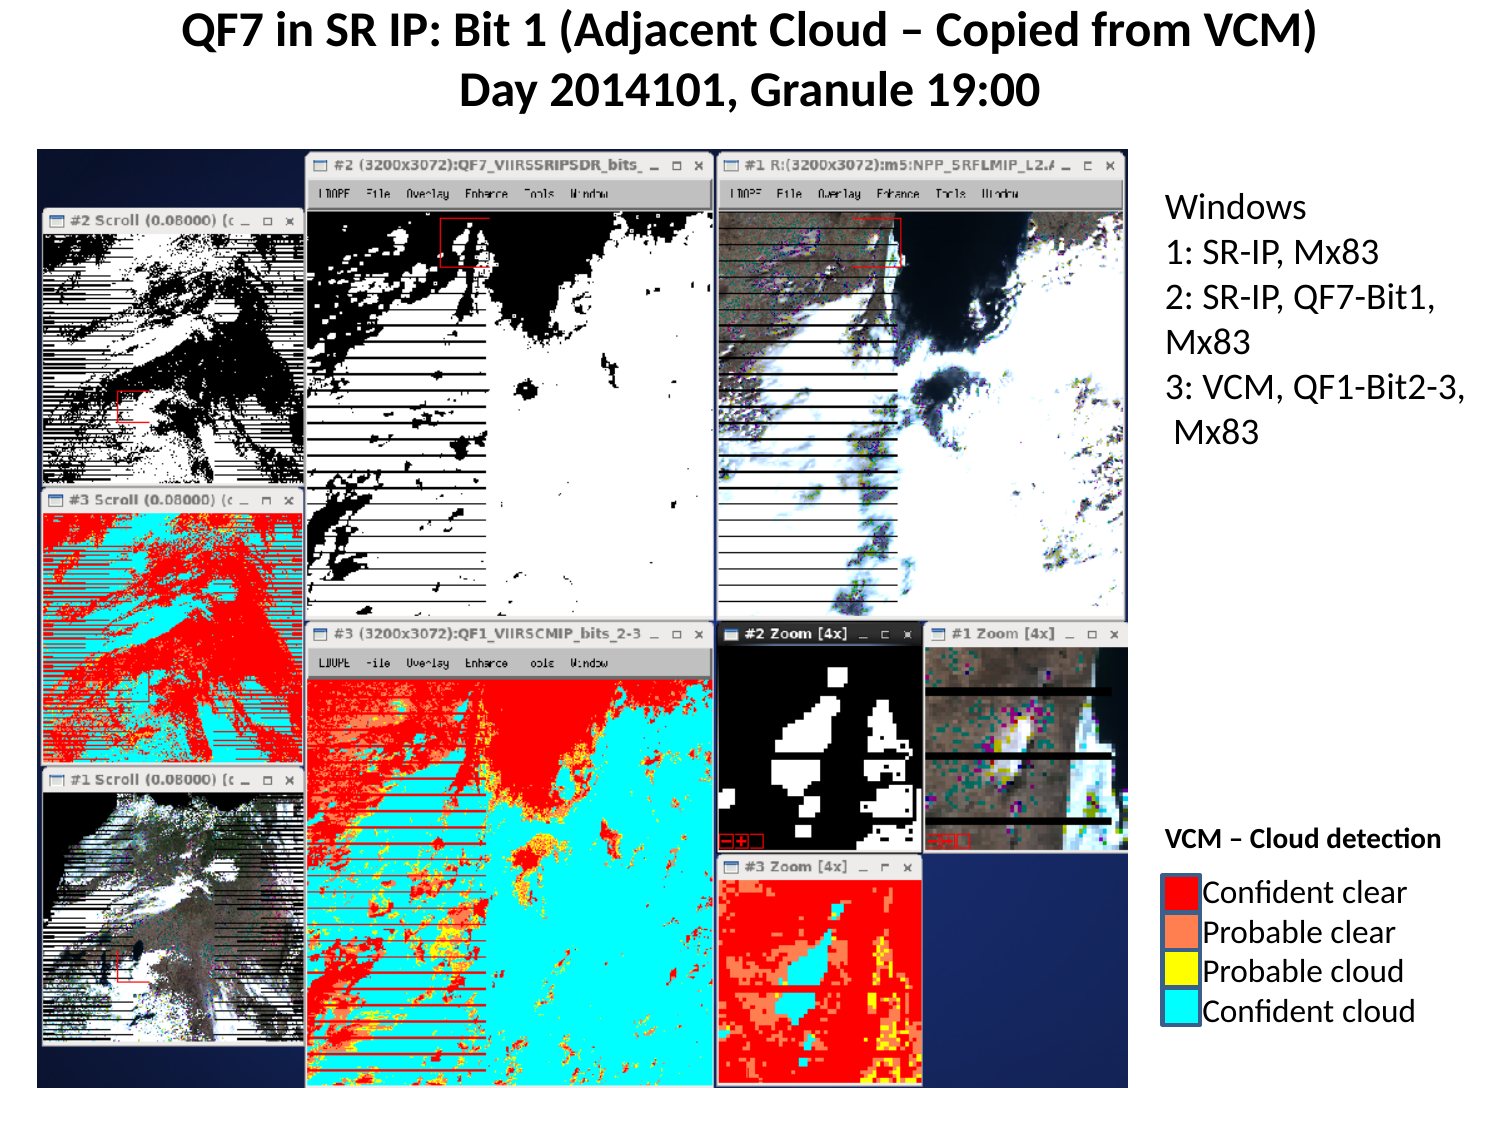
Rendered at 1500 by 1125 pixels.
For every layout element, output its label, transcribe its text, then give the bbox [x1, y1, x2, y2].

text_box Windows 1: SR-IP, Mx83 2: SR-IP, QF7-Bit1, Mx83 3: VCM, QF1-Bit2-3, Mx83 [1149, 174, 1488, 460]
picture [37, 149, 1128, 1088]
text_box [1162, 862, 1438, 1040]
title QF7 in SR IP: Bit 1 (Adjacent Cloud – Copied from VCM) Day 2014101, Granule 19:00 [75, 0, 1425, 113]
text_box VCM – Cloud detection [1149, 812, 1488, 863]
